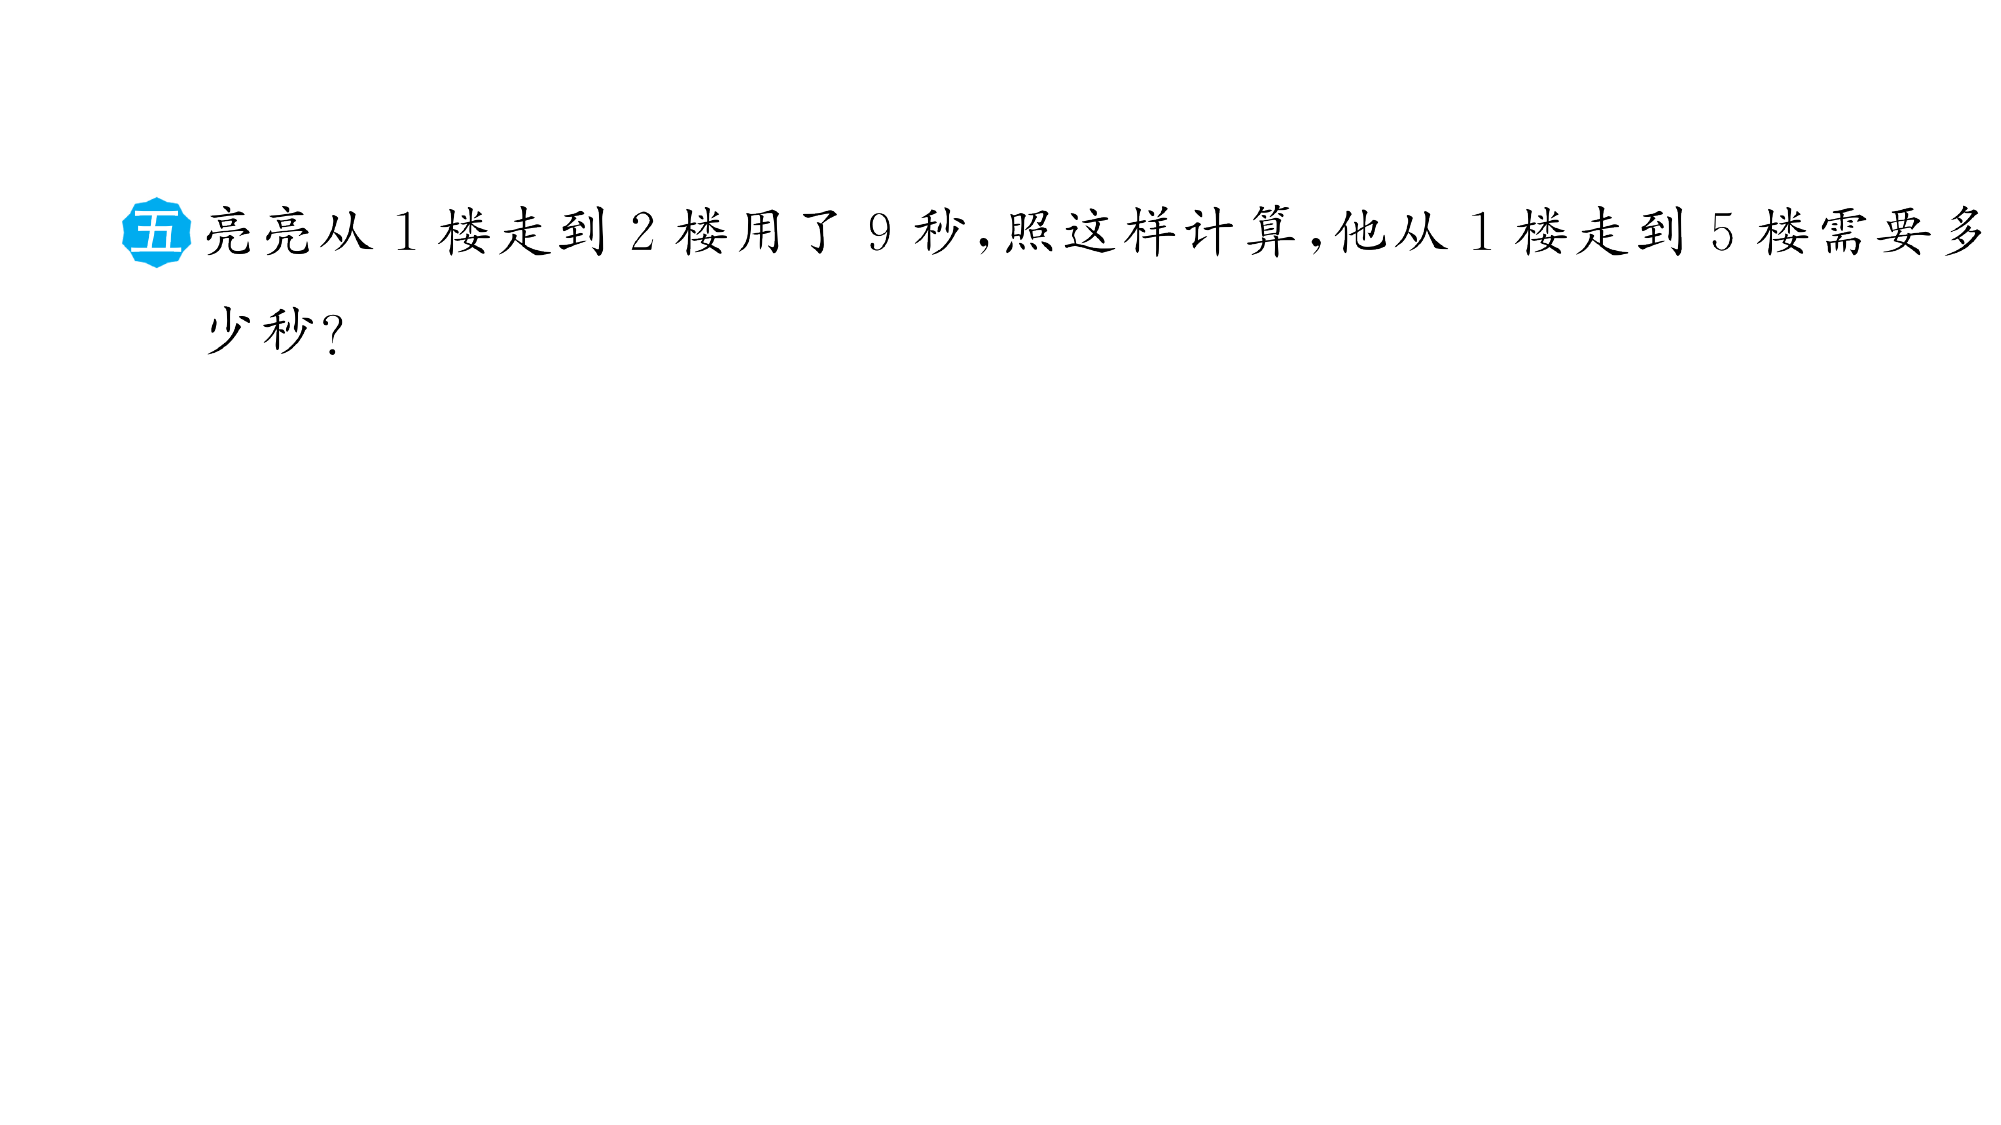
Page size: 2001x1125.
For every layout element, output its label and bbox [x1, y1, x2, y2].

picture [118, 177, 2000, 551]
